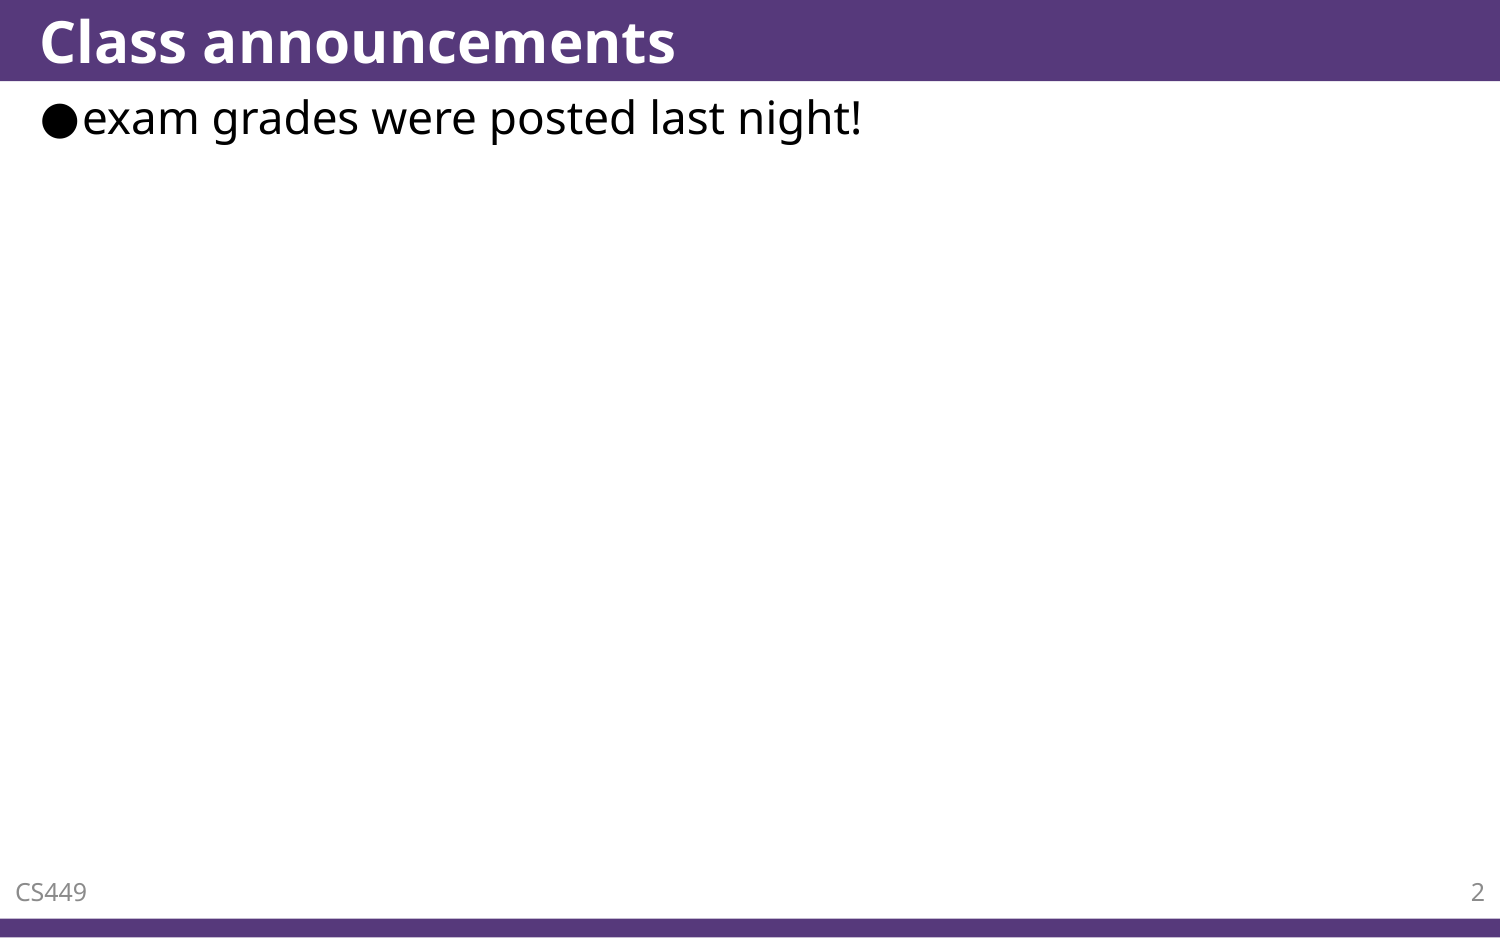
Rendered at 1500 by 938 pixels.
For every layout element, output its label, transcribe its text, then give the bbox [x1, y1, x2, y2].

title Class announcements [24, 0, 1500, 81]
list exam grades were posted last night! [24, 81, 1500, 869]
slide_number 2 [1387, 868, 1500, 919]
footer CS449 [0, 868, 200, 919]
